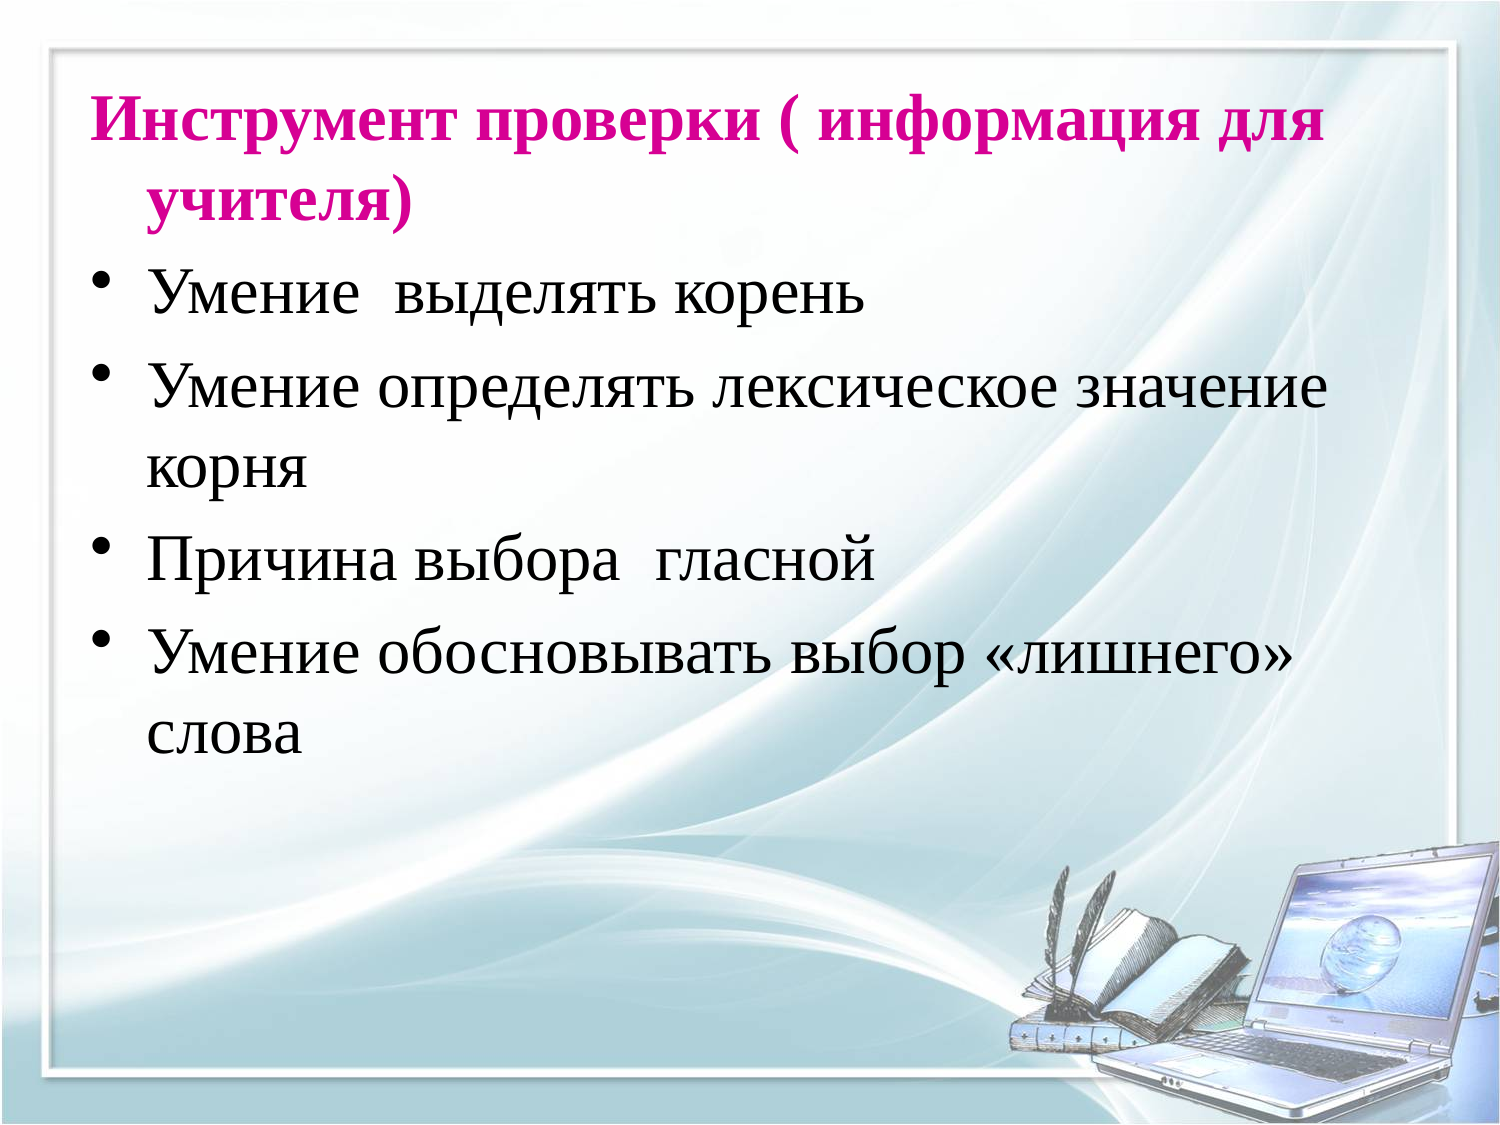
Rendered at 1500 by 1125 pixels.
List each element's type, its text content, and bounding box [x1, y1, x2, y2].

picture [0, 0, 1500, 1125]
list Инструмент проверки ( информация для учителя) Умение выделять корень Умение определять лексическое значение корня Причина выбора гласной Умение обосновывать выбор «лишнего» слова [75, 66, 1465, 1005]
